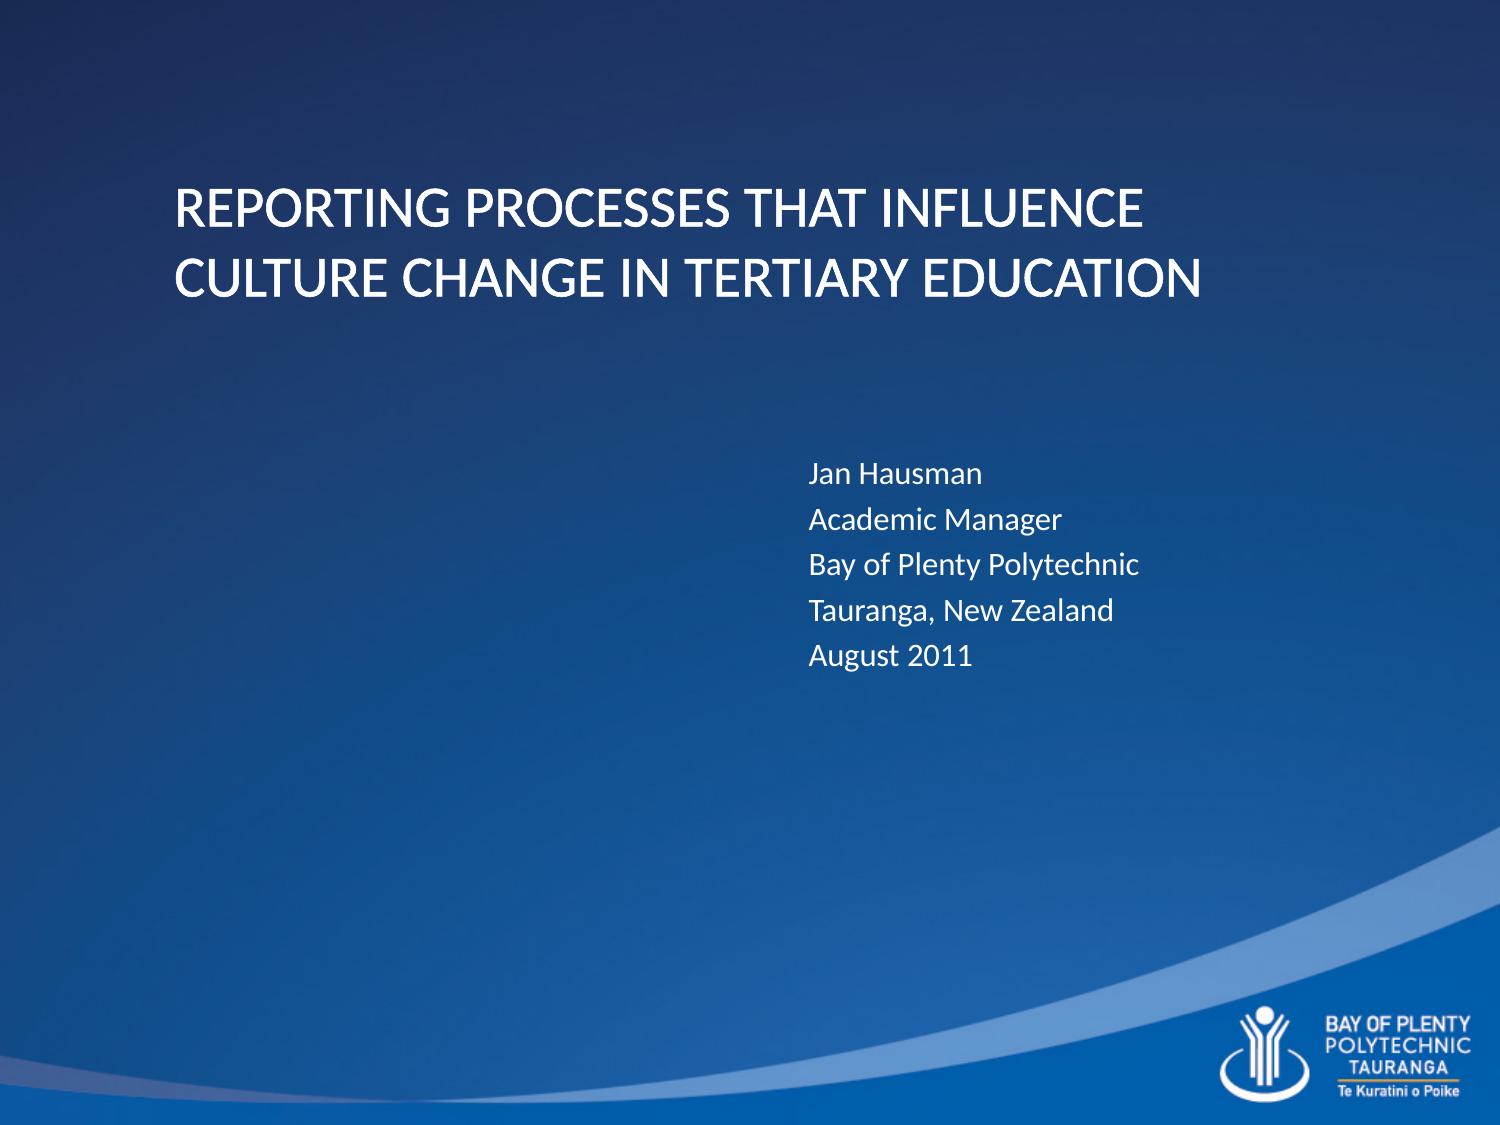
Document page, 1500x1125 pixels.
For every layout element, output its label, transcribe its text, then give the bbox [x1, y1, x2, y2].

picture [0, 0, 1500, 1125]
list Jan Hausman Academic Manager Bay of Plenty Polytechnic Tauranga, New Zealand August 2011 [793, 444, 1500, 685]
text_box REPORTING PROCESSES THAT INFLUENCE CULTURE CHANGE IN TERTIARY EDUCATION [159, 160, 1317, 456]
